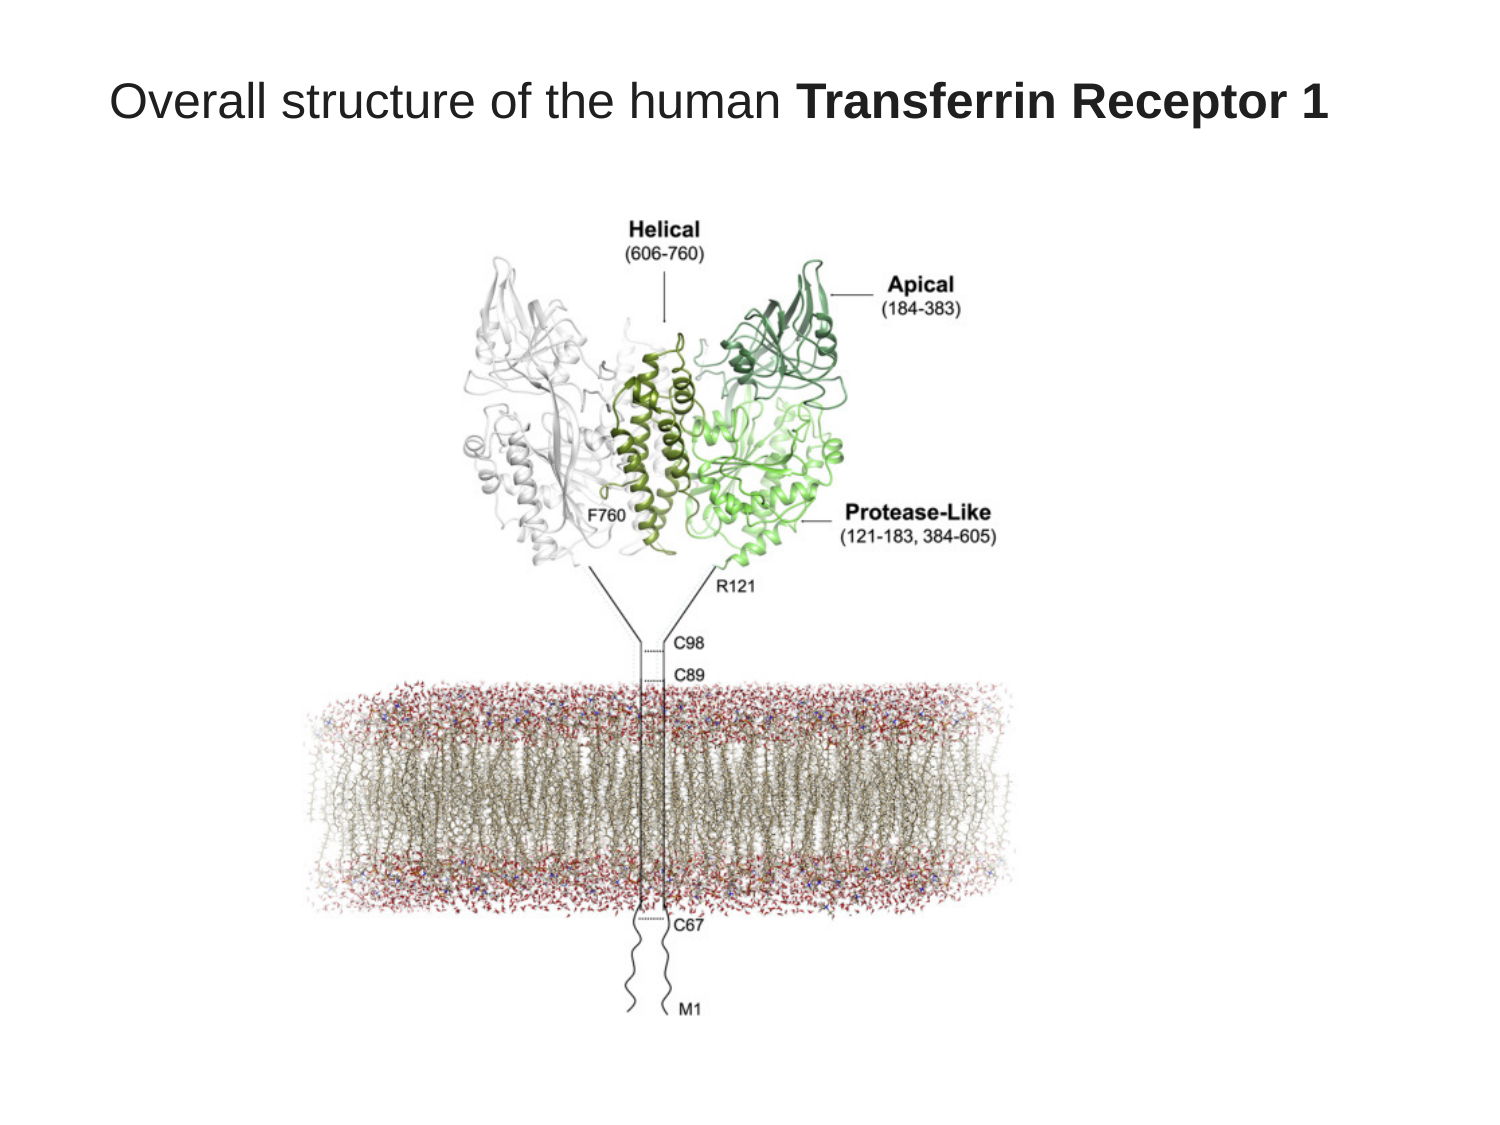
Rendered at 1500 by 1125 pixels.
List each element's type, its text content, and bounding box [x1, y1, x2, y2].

text_box Overall structure of the human Transferrin Receptor 1 [94, 61, 1406, 136]
picture [300, 219, 1020, 1017]
